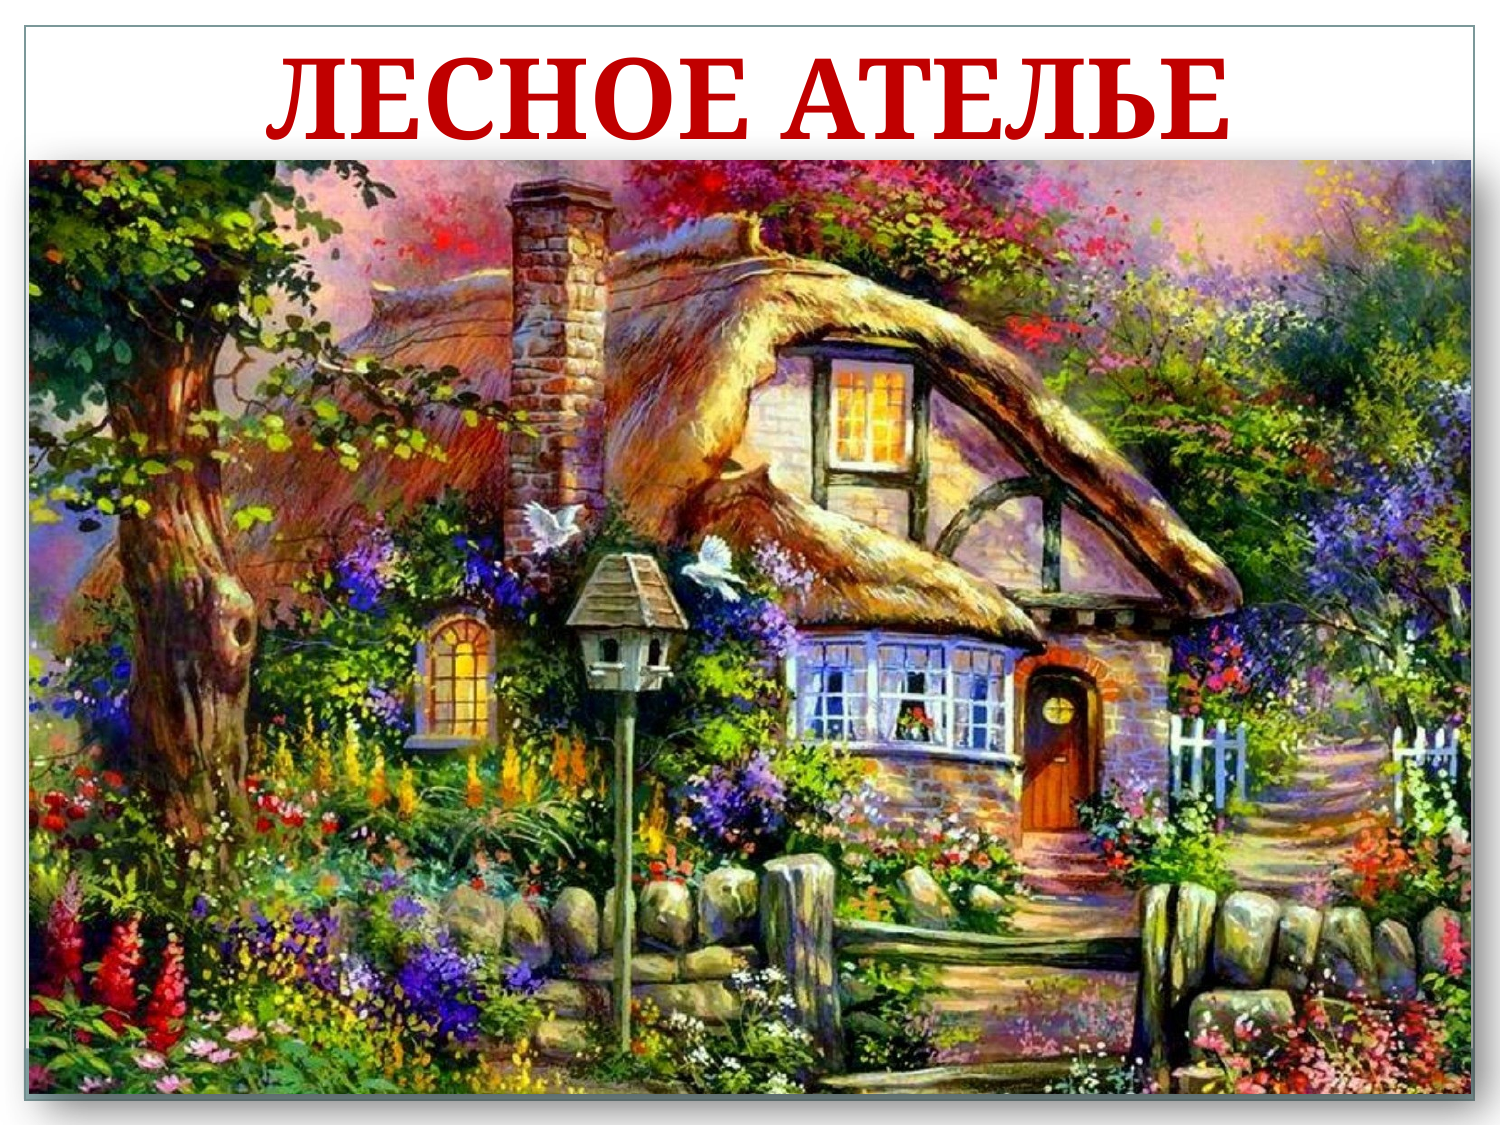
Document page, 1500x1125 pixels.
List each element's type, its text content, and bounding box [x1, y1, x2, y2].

picture [29, 160, 1471, 1095]
text_box Лесное ателье [251, 19, 1248, 158]
